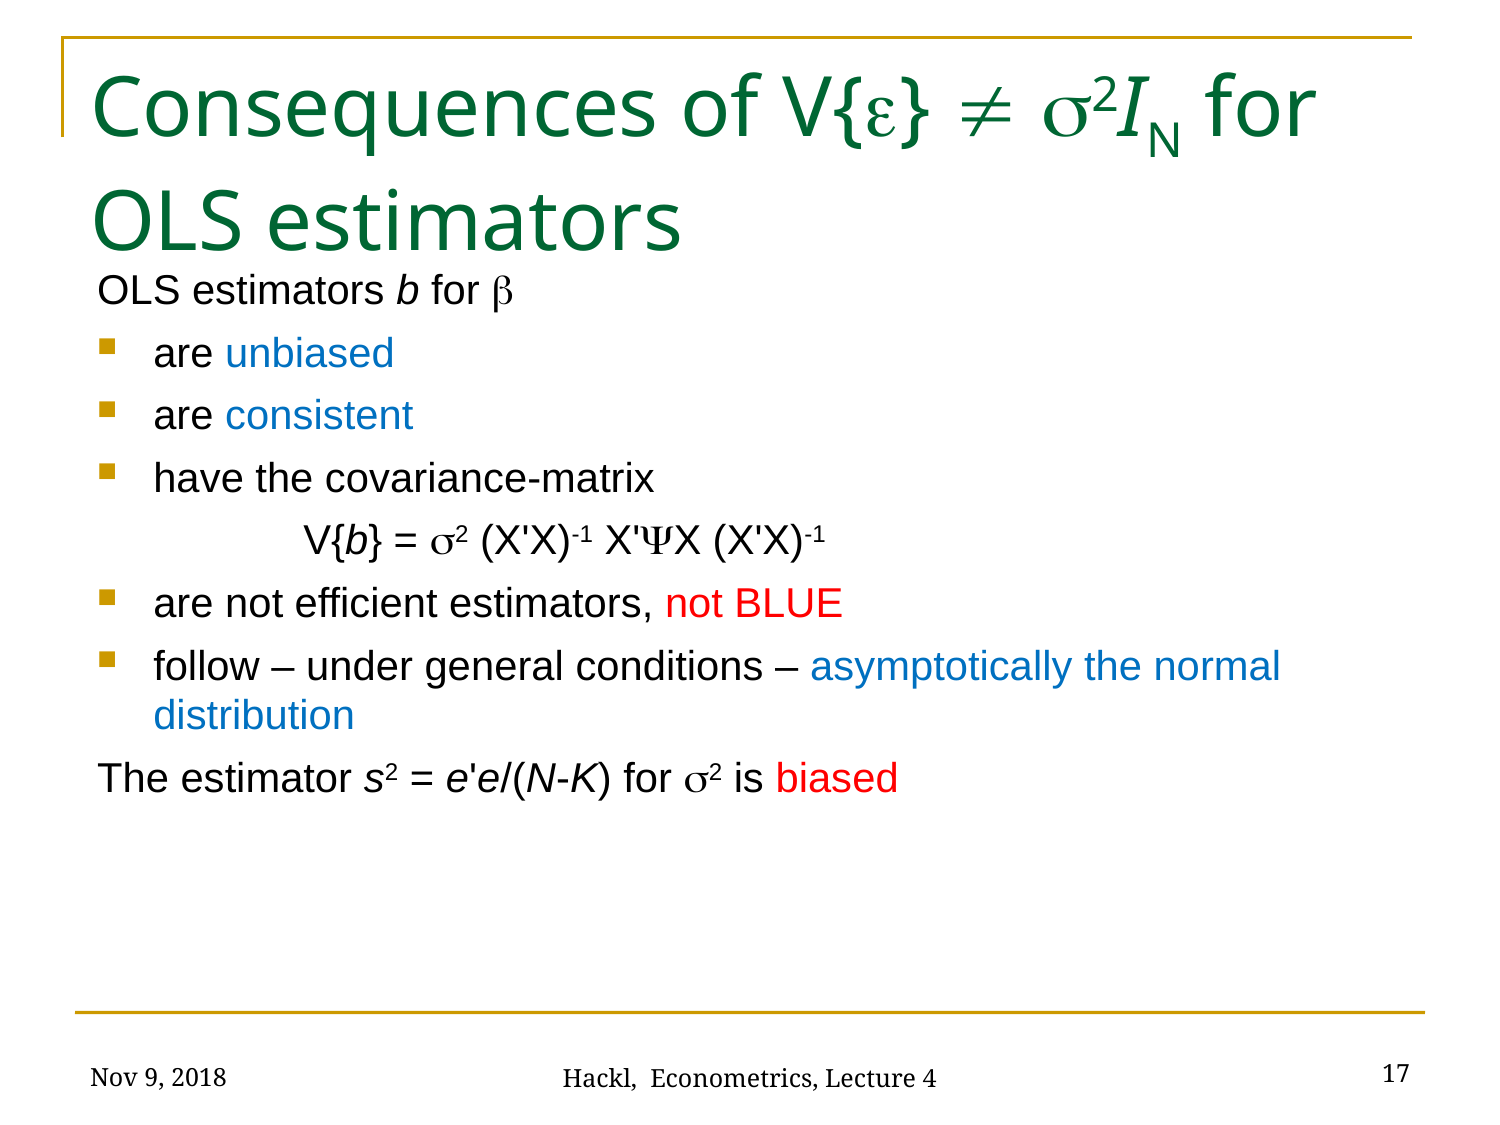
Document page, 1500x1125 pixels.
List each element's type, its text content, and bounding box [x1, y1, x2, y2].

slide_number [74, 1023, 426, 1100]
list OLS estimators b for b are unbiased are consistent have the covariance-matrix V{b} = s2 (X'X)-1 X'YX (X'X)-1 are not efficient estimators, not BLUE follow – under general conditions – asymptotically the normal distribution The estimator s2 = e'e/(N-K) for s2 is biased [81, 255, 1372, 978]
slide_number 17 [1074, 1023, 1426, 1100]
title Consequences of V{e}  s2IN for OLS estimators [74, 45, 1426, 233]
footer Hackl, Econometrics, Lecture 4 [512, 1024, 988, 1101]
